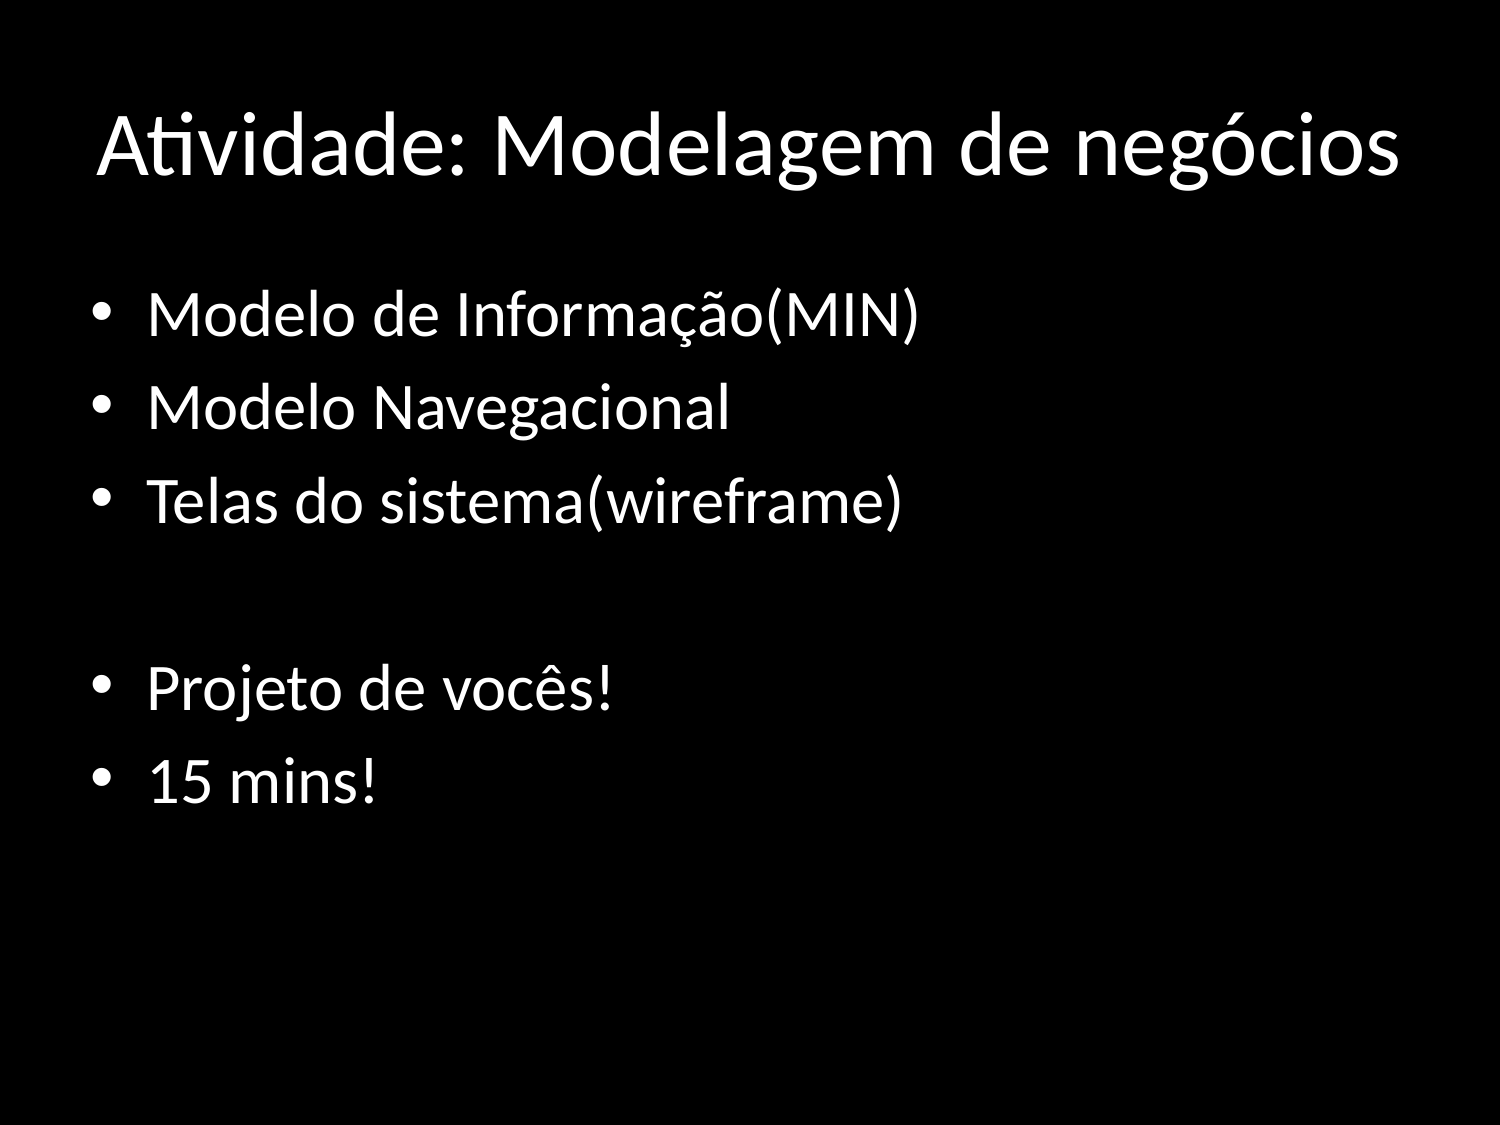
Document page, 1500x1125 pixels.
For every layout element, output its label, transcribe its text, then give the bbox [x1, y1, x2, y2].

title Atividade: Modelagem de negócios [75, 45, 1425, 233]
list Modelo de Informação(MIN) Modelo Navegacional Telas do sistema(wireframe) Projeto de vocês! 15 mins! [75, 262, 1425, 1005]
